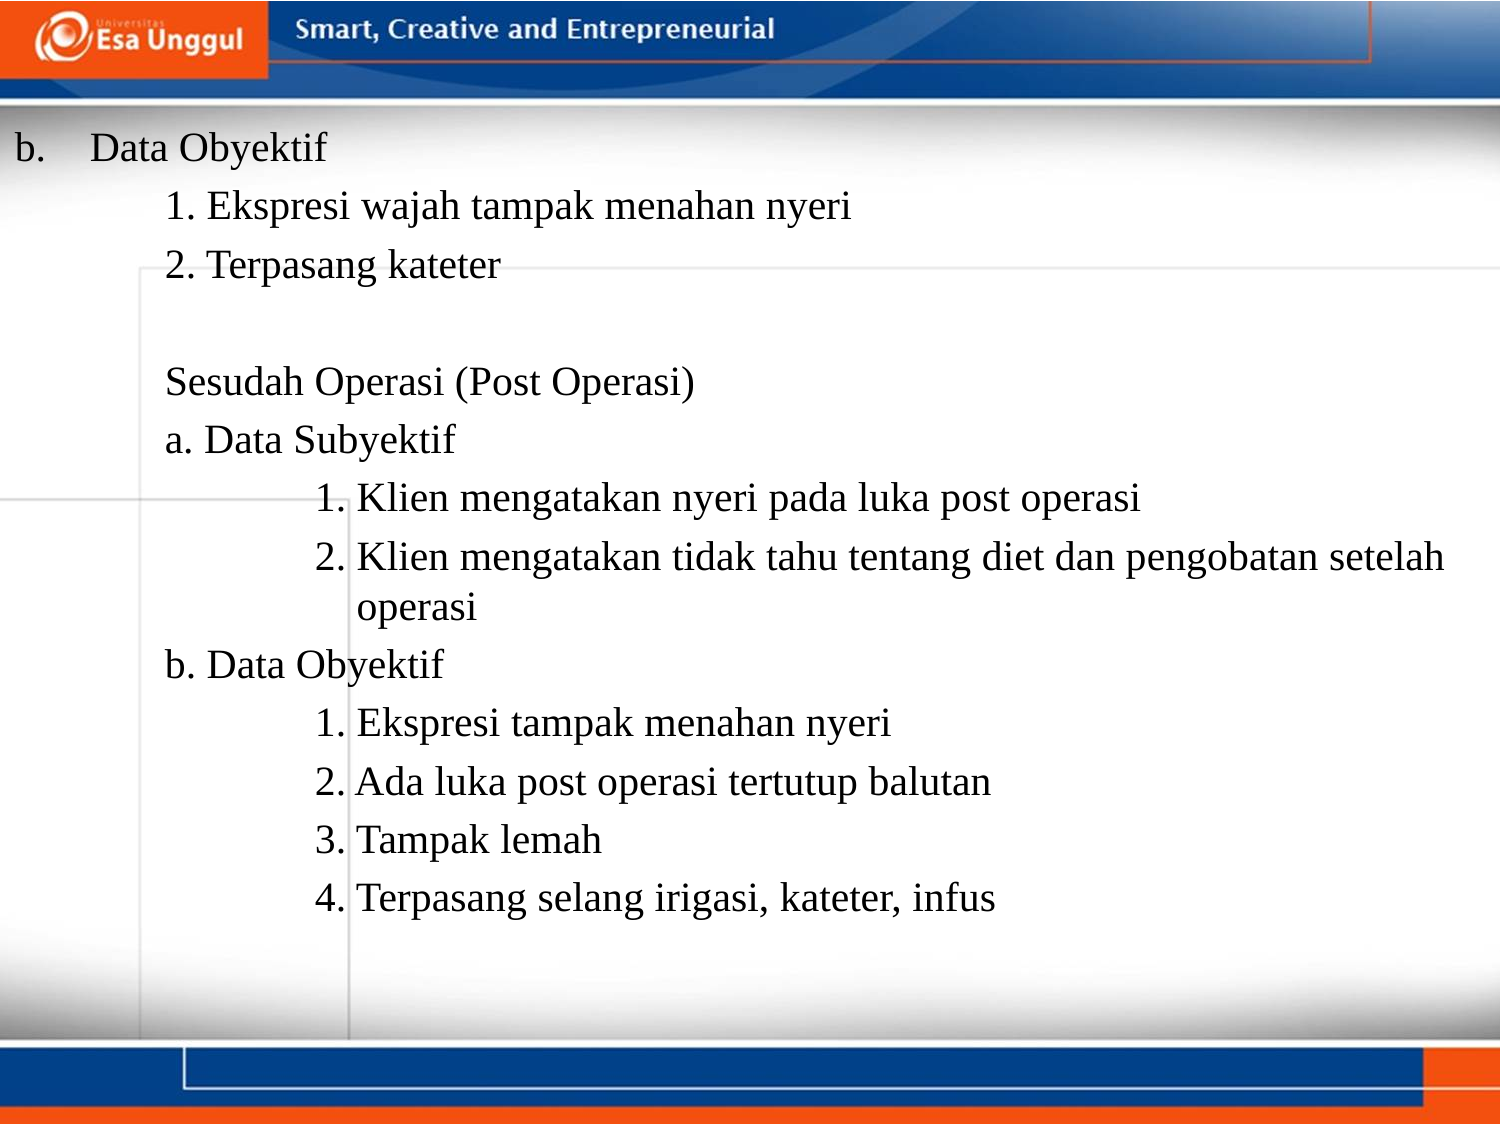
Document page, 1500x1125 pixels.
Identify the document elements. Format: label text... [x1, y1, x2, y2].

picture [0, 1038, 1500, 1124]
picture [0, 1, 1500, 112]
list Data Obyektif 1. Ekspresi wajah tampak menahan nyeri 2. Terpasang kateter Sesudah Operasi (Post Operasi) a. Data Subyektif 1. Klien mengatakan nyeri pada luka post operasi 2. Klien mengatakan tidak tahu tentang diet dan pengobatan setelah operasi b. Data Obyektif 1. Ekspresi tampak menahan nyeri 2. Ada luka post operasi tertutup balutan 3. Tampak lemah 4. Terpasang selang irigasi, kateter, infus [0, 112, 1500, 1038]
